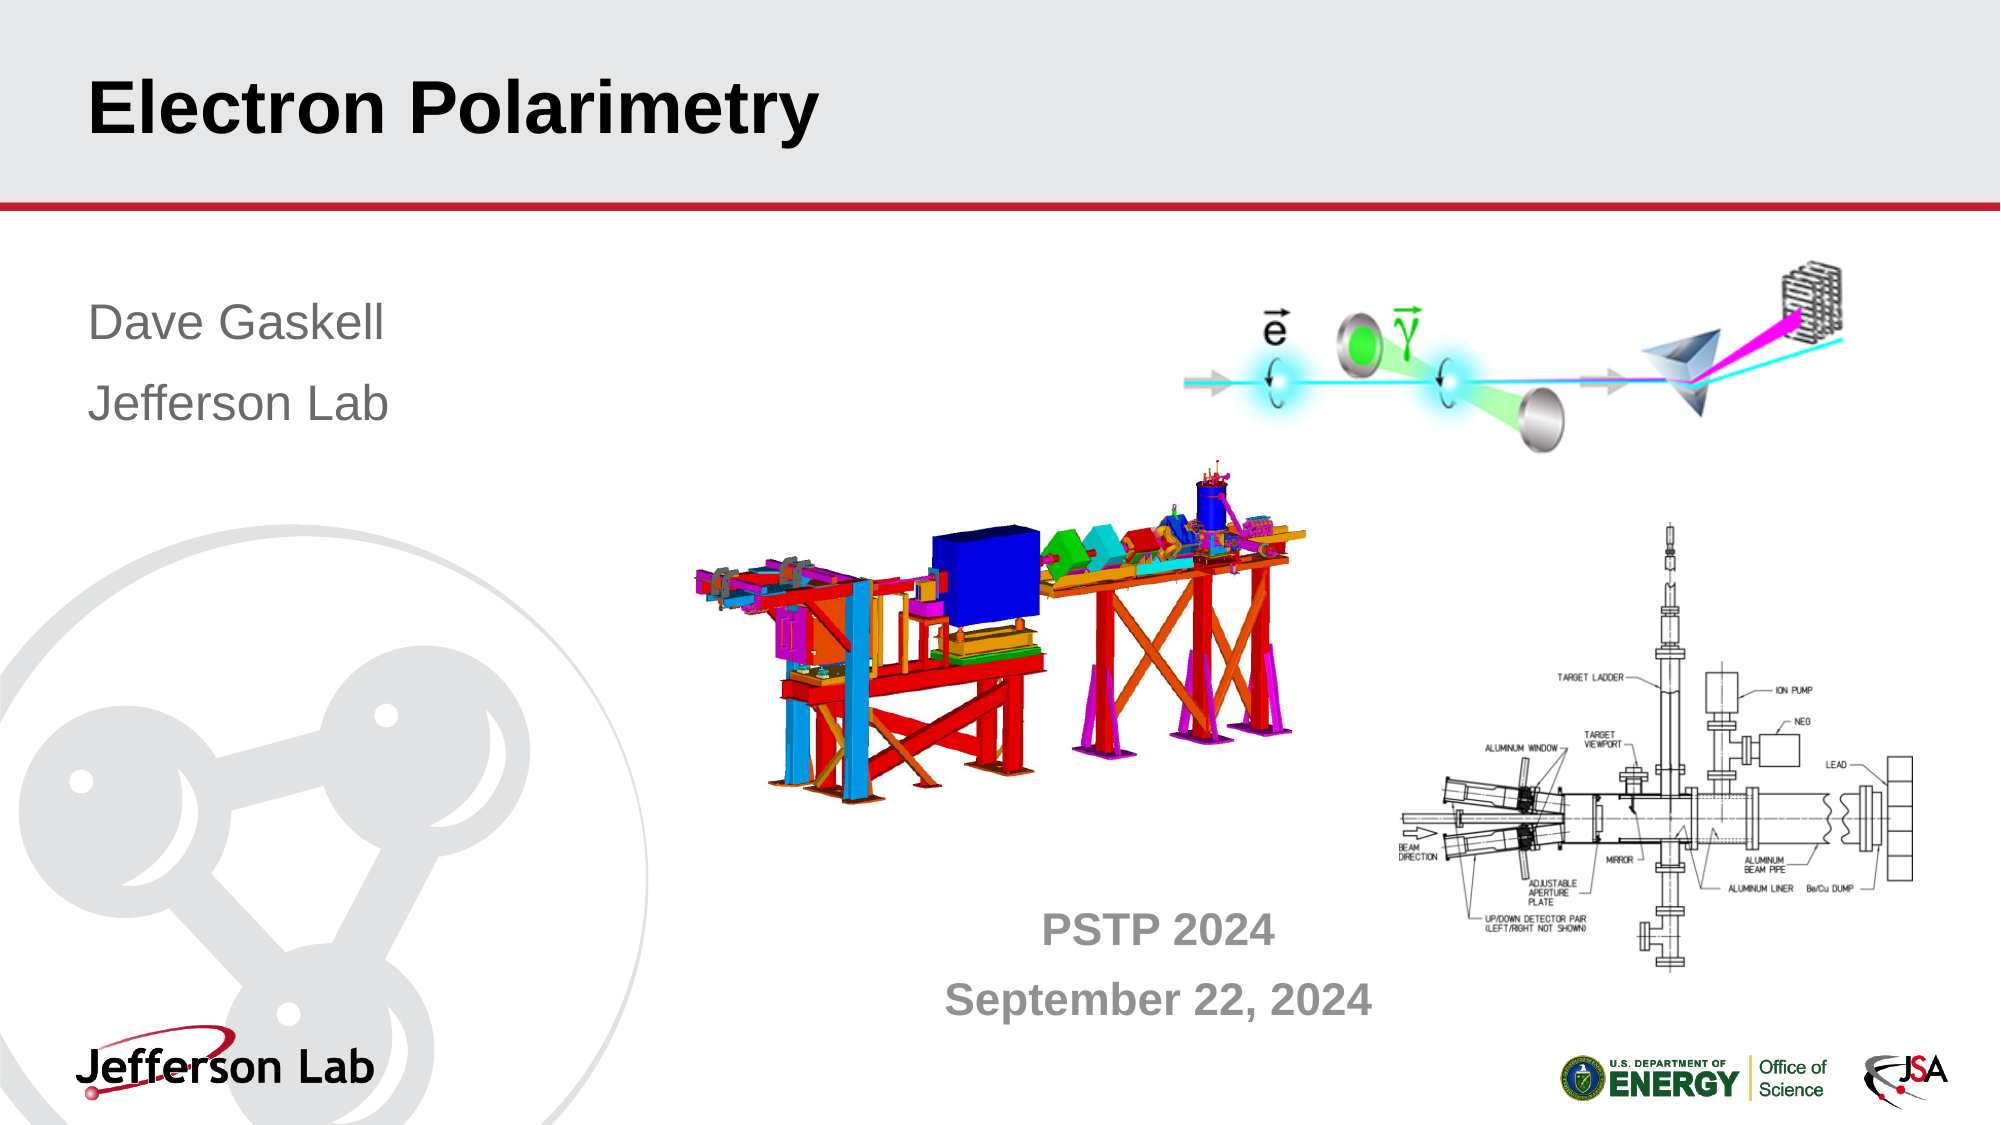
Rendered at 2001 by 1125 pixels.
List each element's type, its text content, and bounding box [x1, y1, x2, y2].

picture [1560, 1055, 1827, 1101]
picture [0, 470, 674, 1125]
picture [680, 220, 1856, 818]
title Electron Polarimetry [72, 33, 1809, 185]
subtitle Dave Gaskell Jefferson Lab [72, 282, 1037, 445]
picture [1399, 522, 1913, 973]
picture [1864, 1054, 1948, 1110]
list PSTP 2024 September 22, 2024 [687, 898, 1630, 1048]
